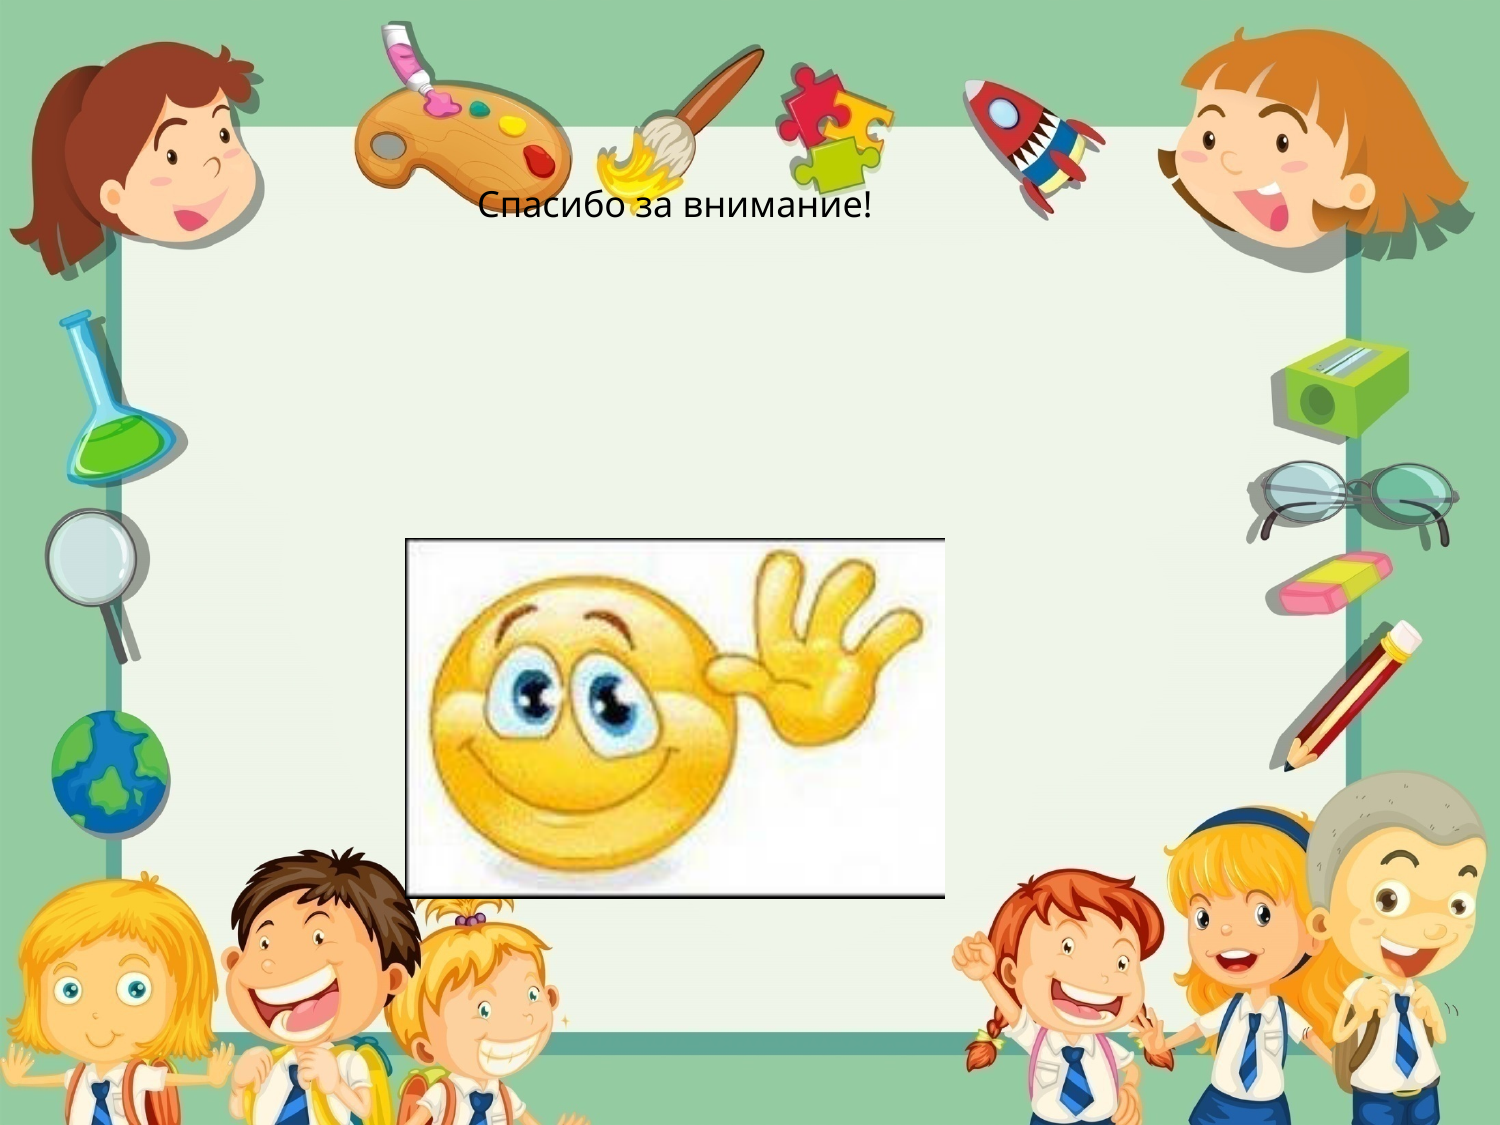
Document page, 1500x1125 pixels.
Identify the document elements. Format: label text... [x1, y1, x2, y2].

picture [0, 0, 1500, 1125]
title Спасибо за внимание! [0, 44, 1351, 233]
